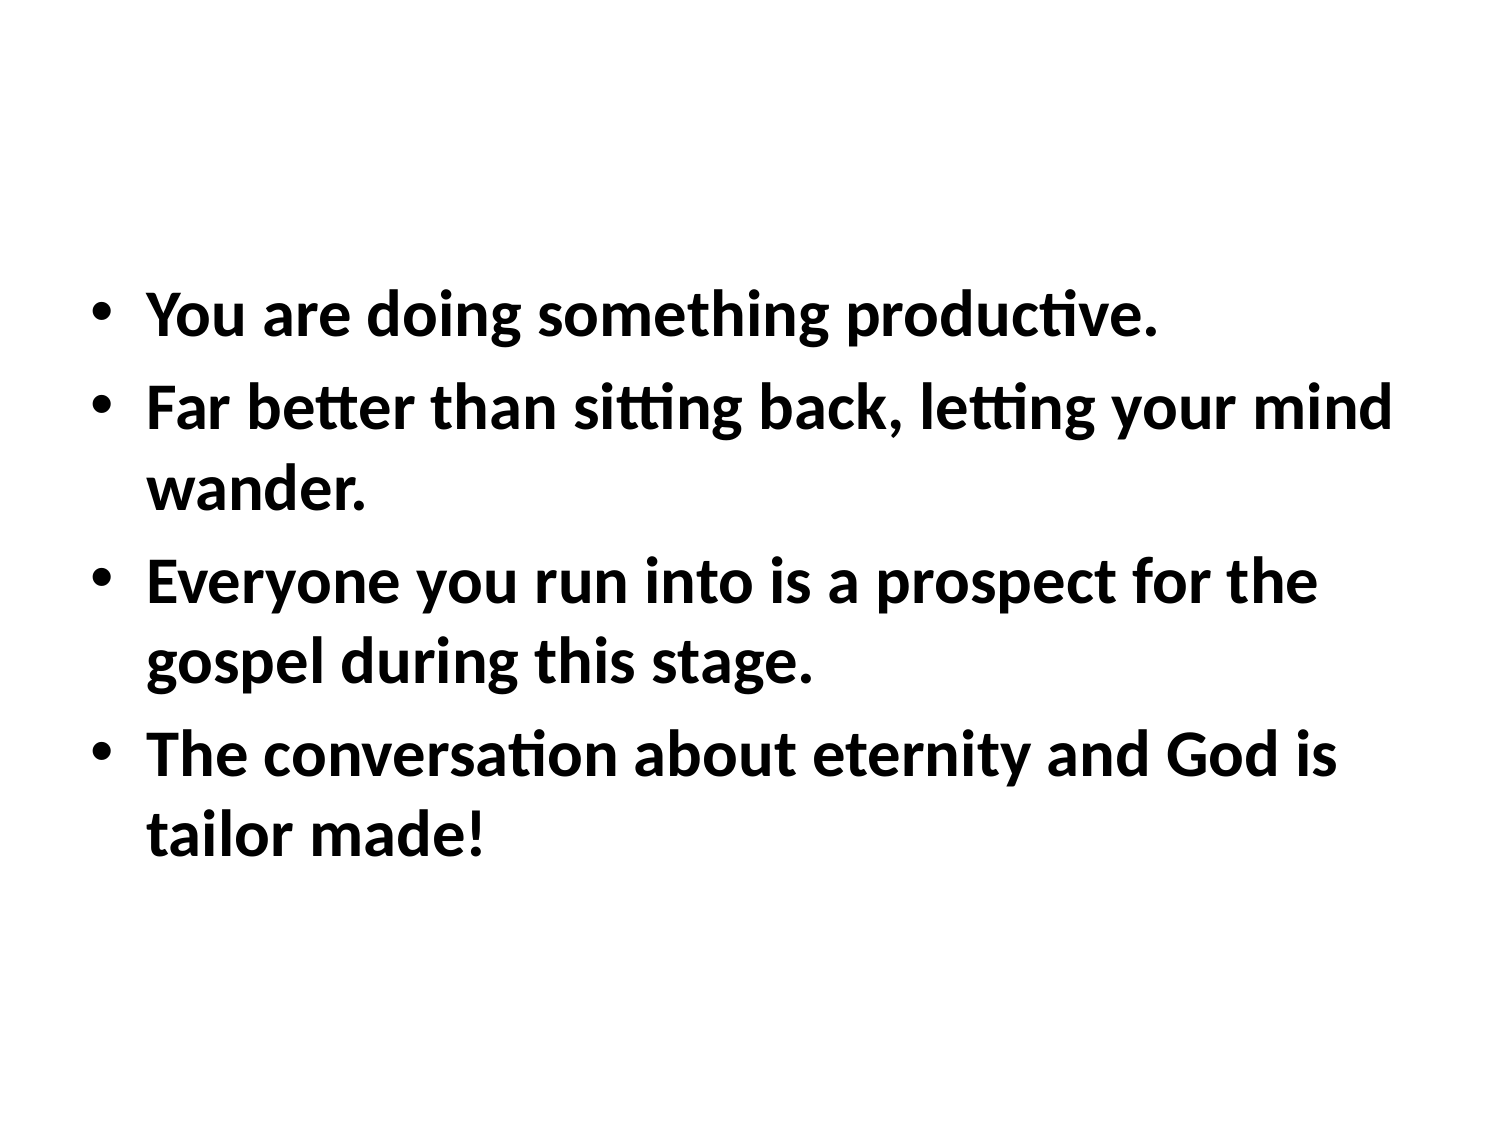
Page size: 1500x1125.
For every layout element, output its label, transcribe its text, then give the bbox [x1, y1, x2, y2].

list You are doing something productive. Far better than sitting back, letting your mind wander. Everyone you run into is a prospect for the gospel during this stage. The conversation about eternity and God is tailor made! [75, 262, 1425, 1005]
